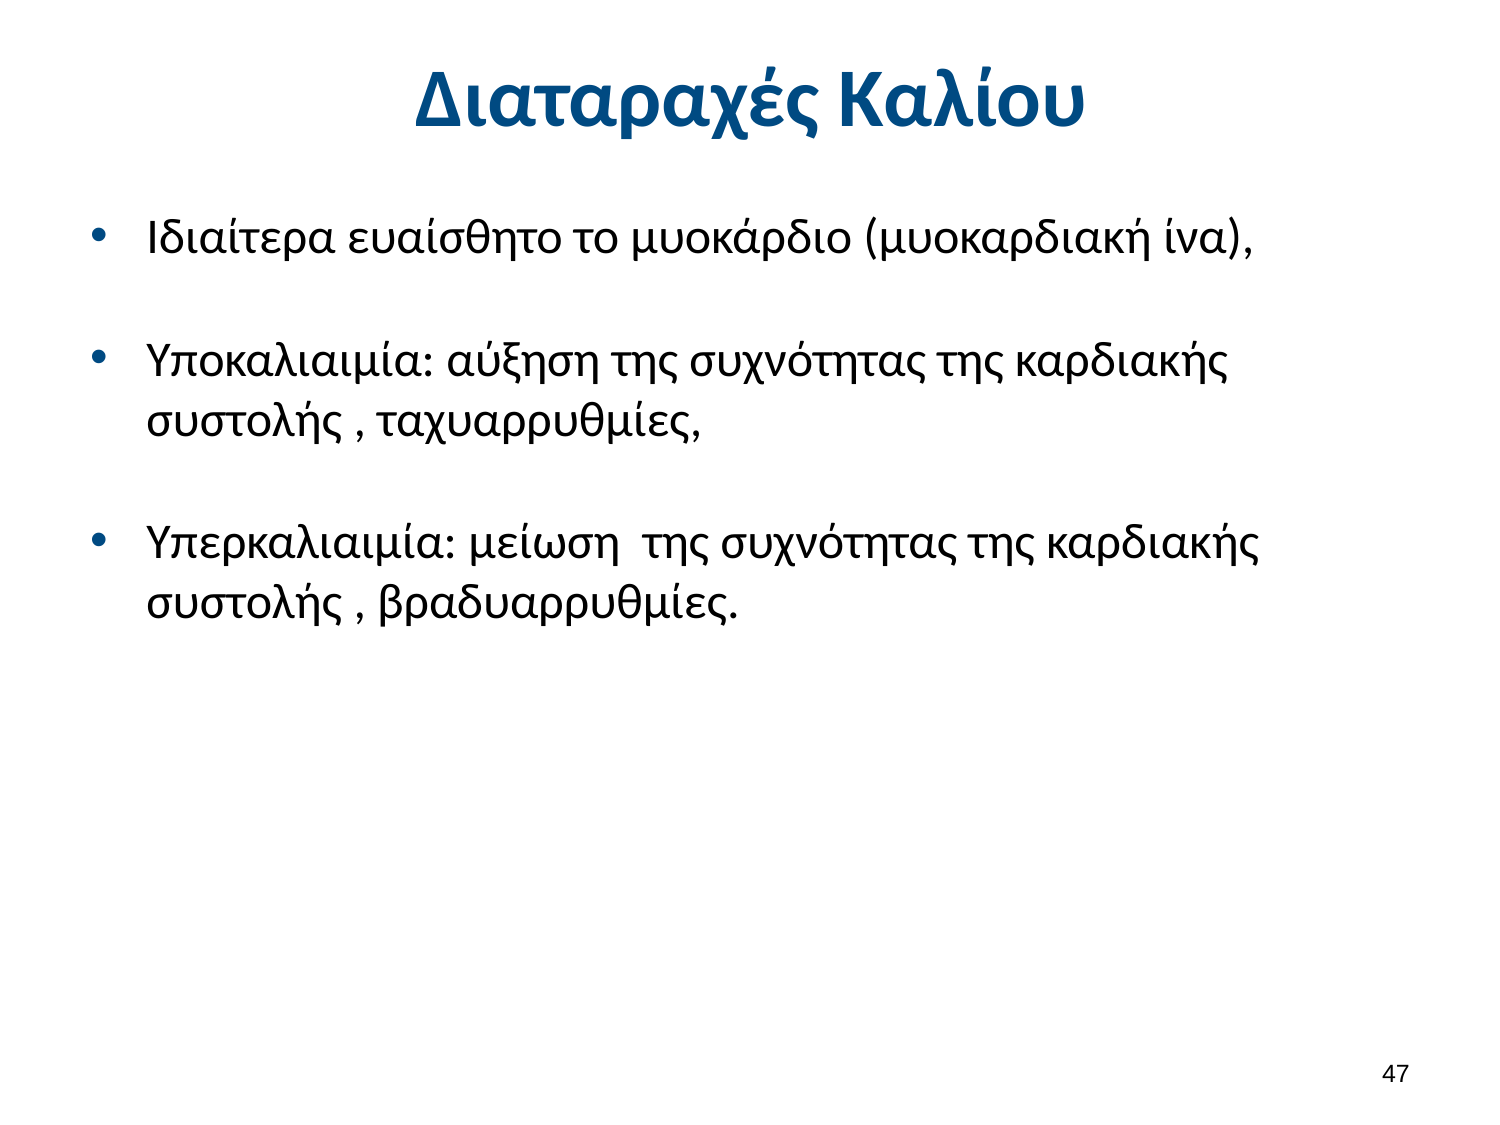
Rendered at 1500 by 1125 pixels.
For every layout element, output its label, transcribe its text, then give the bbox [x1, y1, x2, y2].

list Ιδιαίτερα ευαίσθητο το μυοκάρδιο (μυοκαρδιακή ίνα), Υποκαλιαιμία: αύξηση της συχνότητας της καρδιακής συστολής , ταχυαρρυθμίες, Υπερκαλιαιμία: μείωση της συχνότητας της καρδιακής συστολής , βραδυαρρυθμίες. [75, 196, 1425, 1024]
slide_number 46 [1074, 1042, 1425, 1103]
title Διαταραχές Καλίου [76, 19, 1427, 169]
